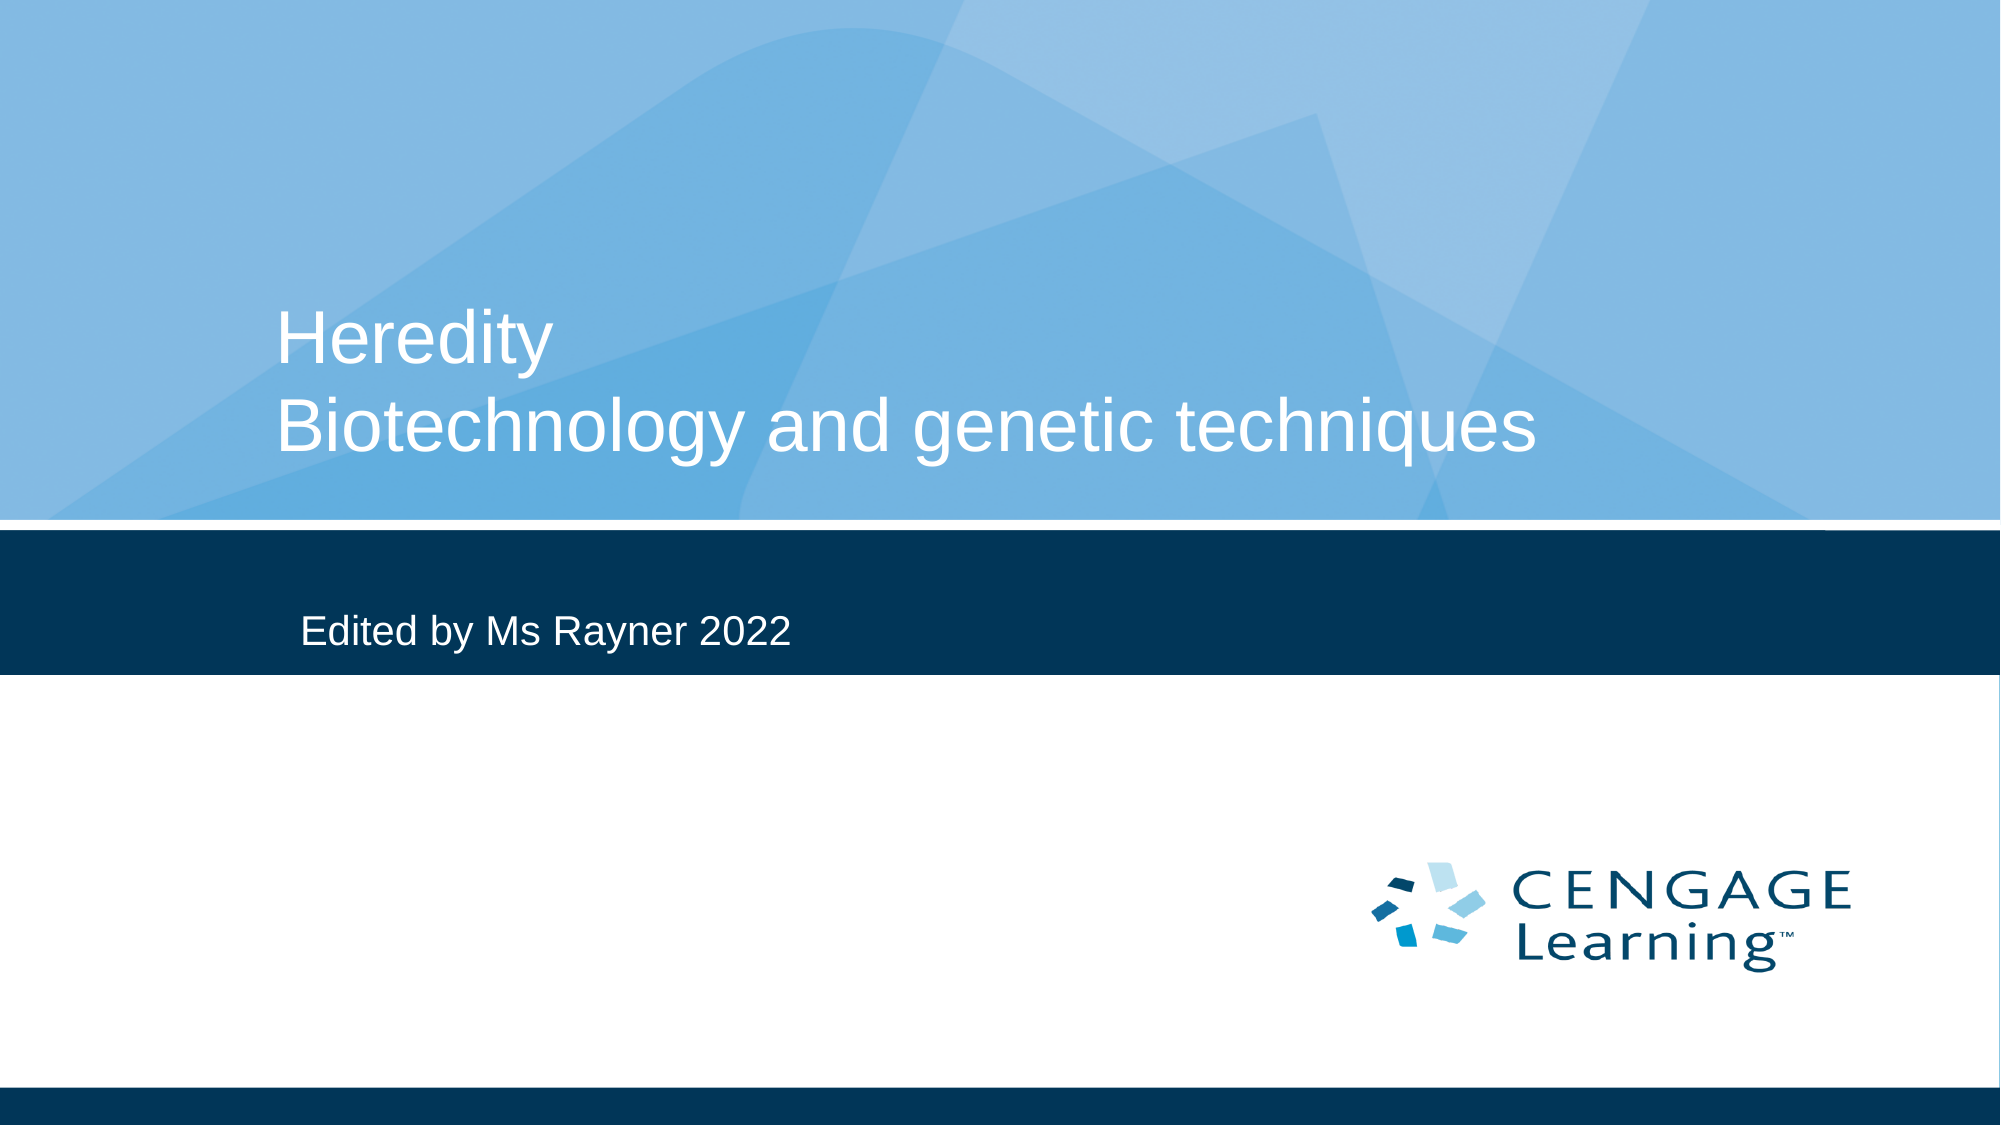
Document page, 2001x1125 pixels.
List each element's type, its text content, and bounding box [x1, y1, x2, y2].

text_box Edited by Ms Rayner 2022 [299, 512, 1575, 654]
picture [0, 0, 2001, 525]
picture [1315, 820, 1906, 1014]
title Heredity Biotechnology and genetic techniques [275, 324, 1550, 467]
